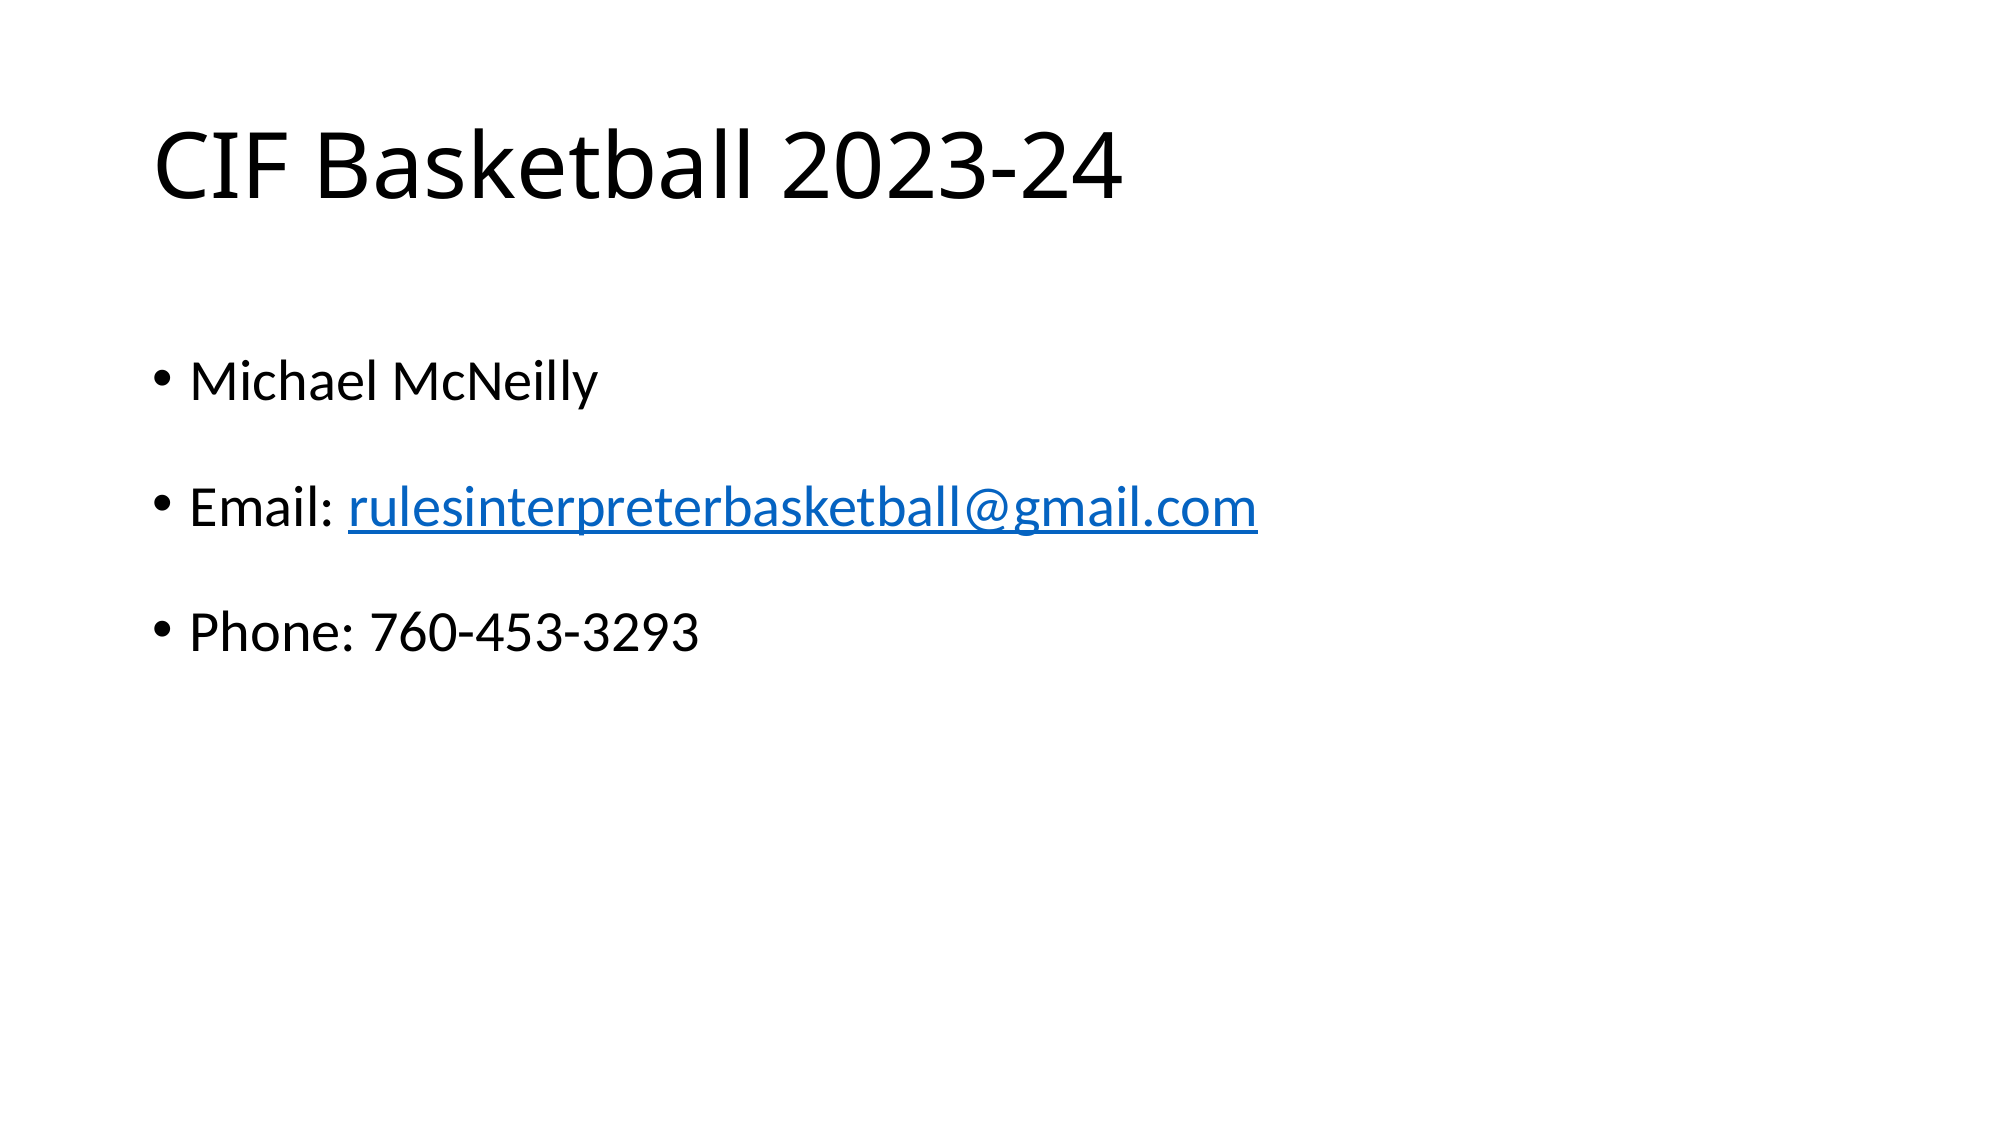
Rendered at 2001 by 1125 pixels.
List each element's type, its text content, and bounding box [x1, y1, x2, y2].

title CIF Basketball 2023-24 [137, 59, 1863, 278]
list Michael McNeilly Email: rulesinterpreterbasketball@gmail.com Phone: 760-453-3293 [137, 299, 1863, 1014]
